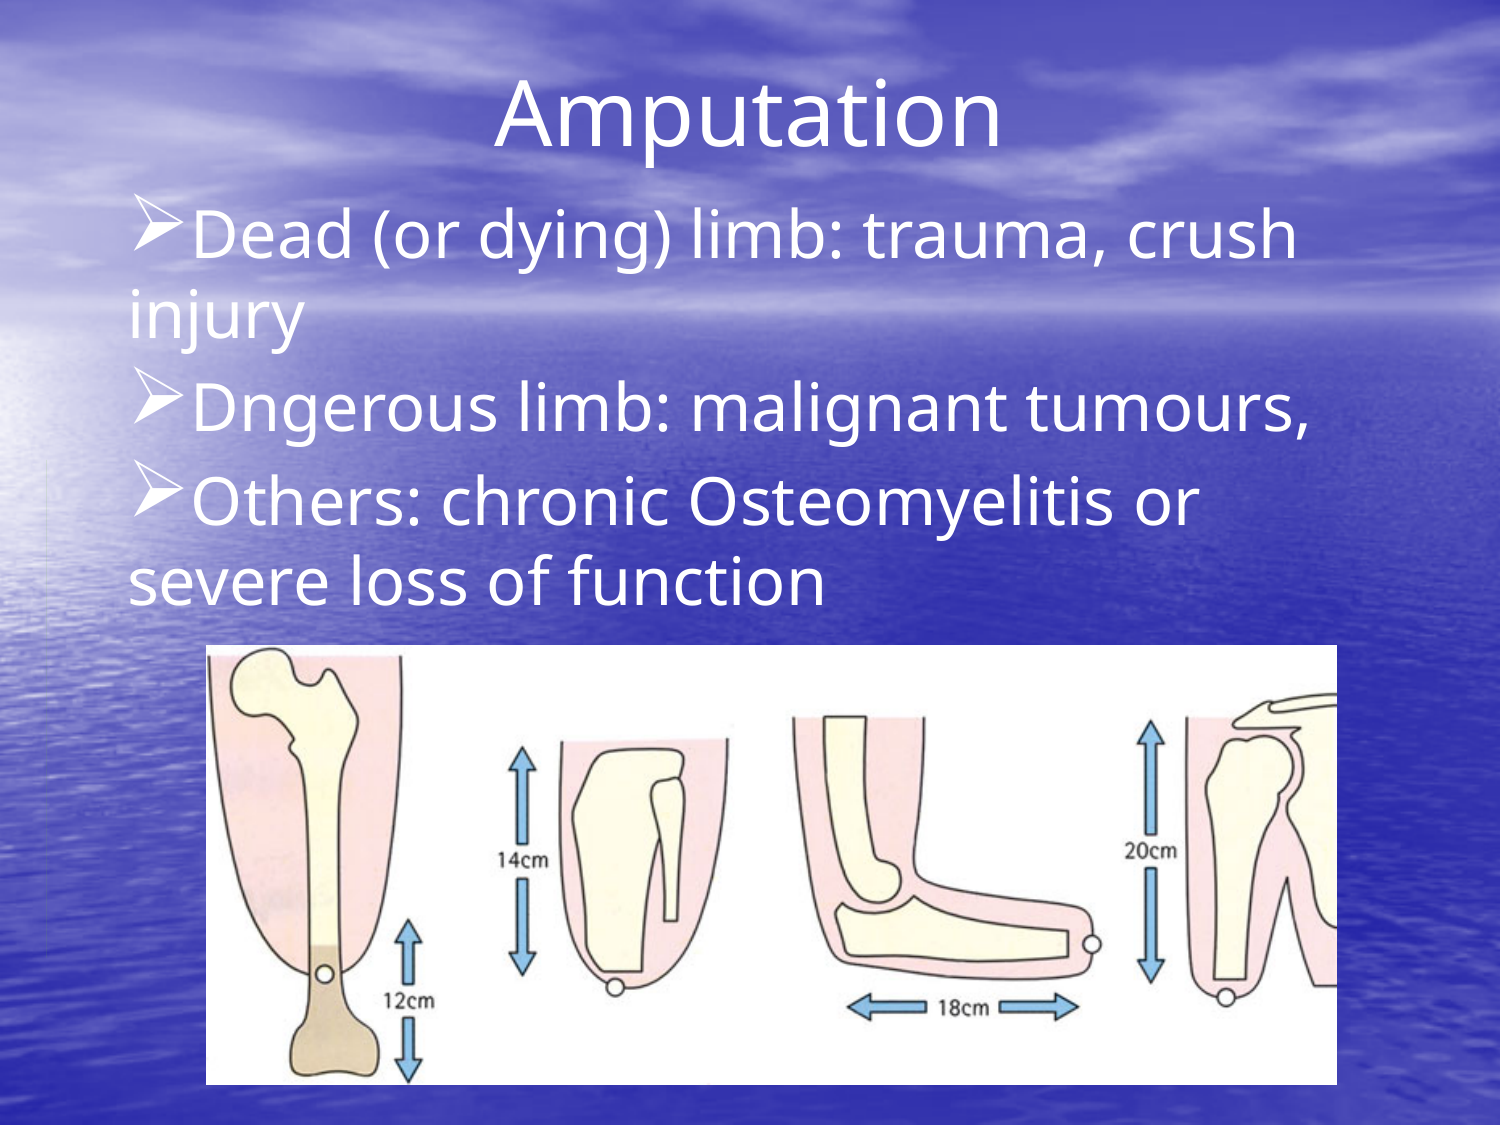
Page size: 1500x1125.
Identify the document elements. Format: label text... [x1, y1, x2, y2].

subtitle Dead (or dying) limb: trauma, crush injury Dngerous limb: malignant tumours, Others: chronic Osteomyelitis or severe loss of function [111, 184, 1389, 705]
title Amputation [112, 42, 1388, 173]
picture [206, 644, 1337, 1085]
